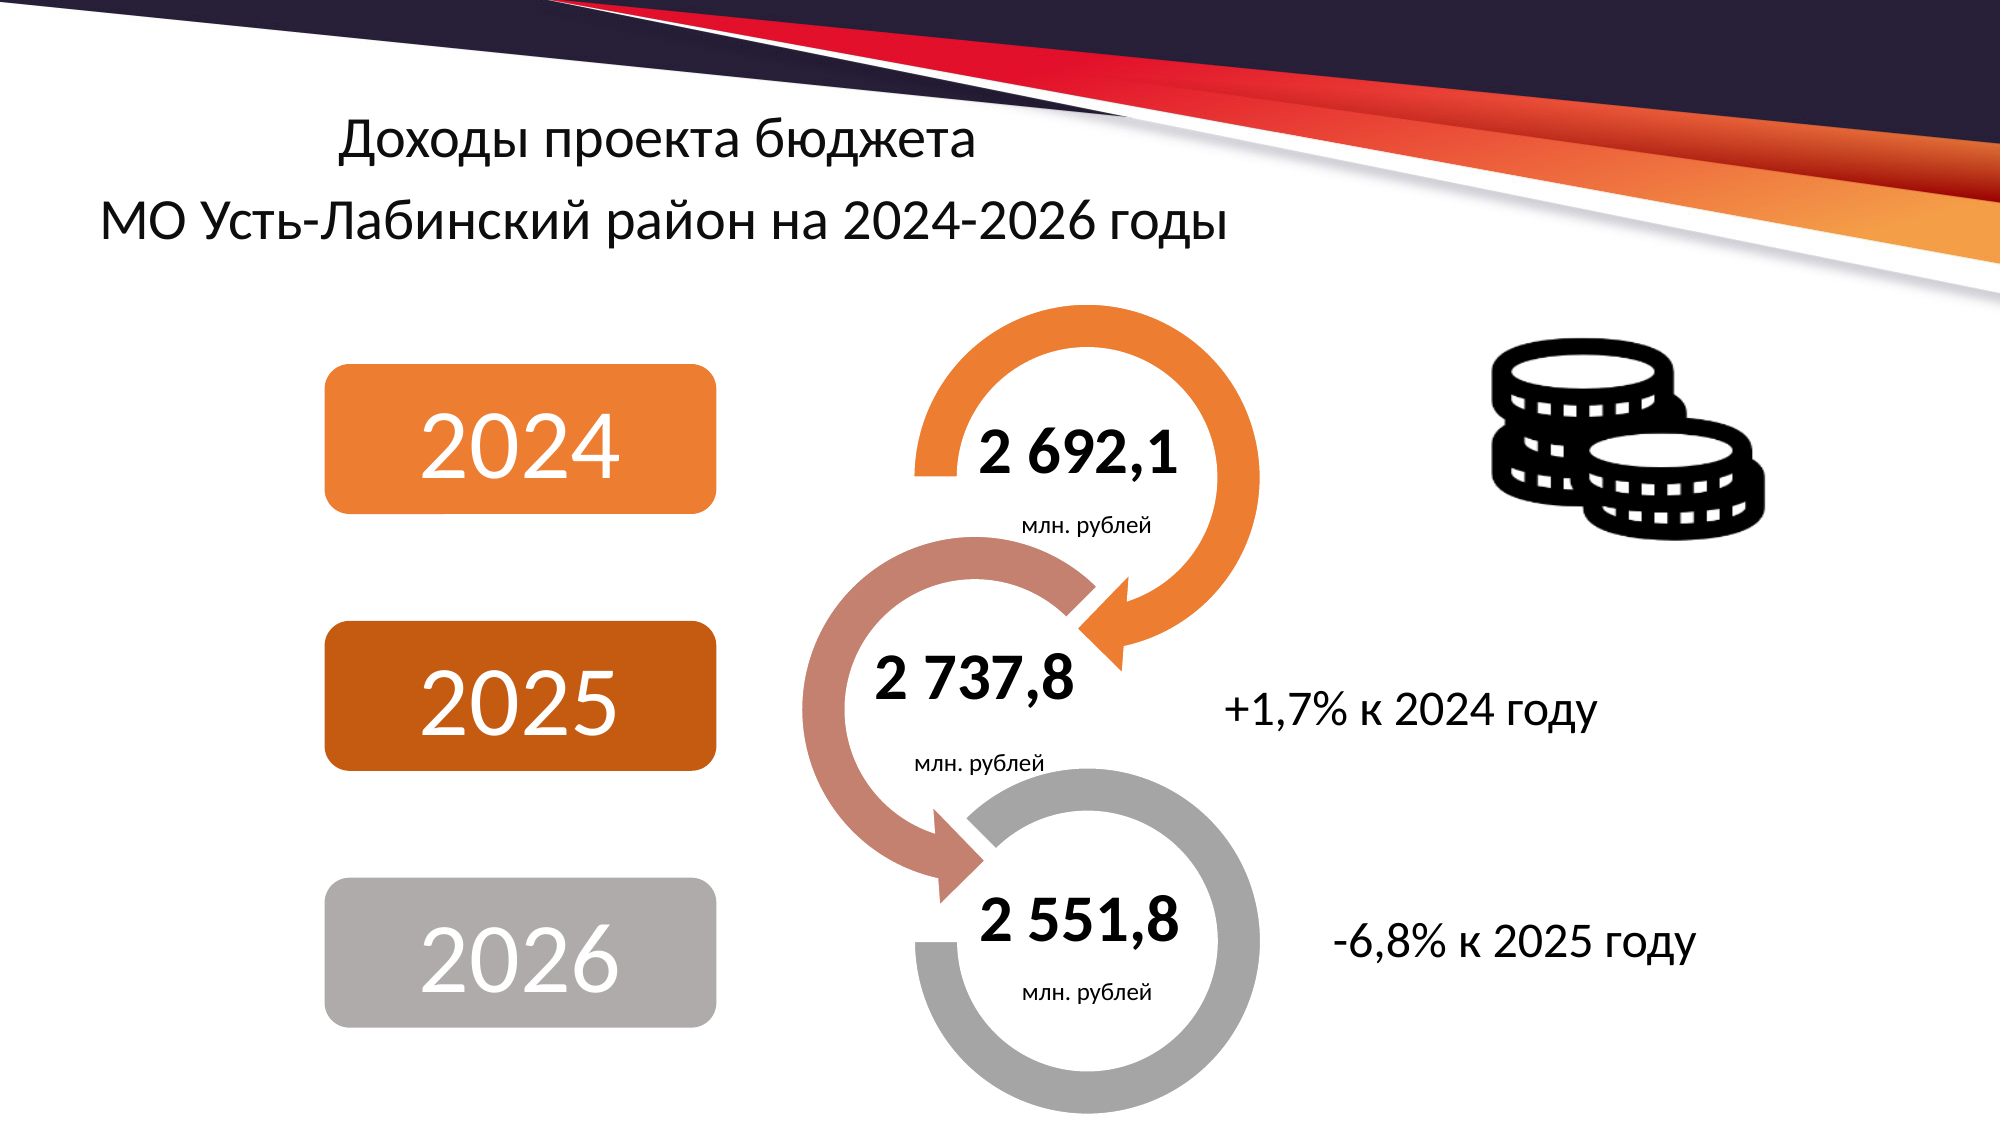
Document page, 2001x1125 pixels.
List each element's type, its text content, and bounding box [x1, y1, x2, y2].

text_box -6,8% к 2025 году [1513, 900, 1751, 976]
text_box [549, 275, 1513, 1115]
text_box +1,7% к 2024 году [1513, 668, 1622, 743]
text_box Доходы проекта бюджета МО Усть-Лабинский район на 2024-2026 годы [0, 92, 1330, 161]
text_box 2026 [323, 876, 549, 1029]
picture [0, 0, 2000, 1125]
text_box 2025 [323, 619, 549, 772]
text_box 2024 [323, 362, 549, 516]
